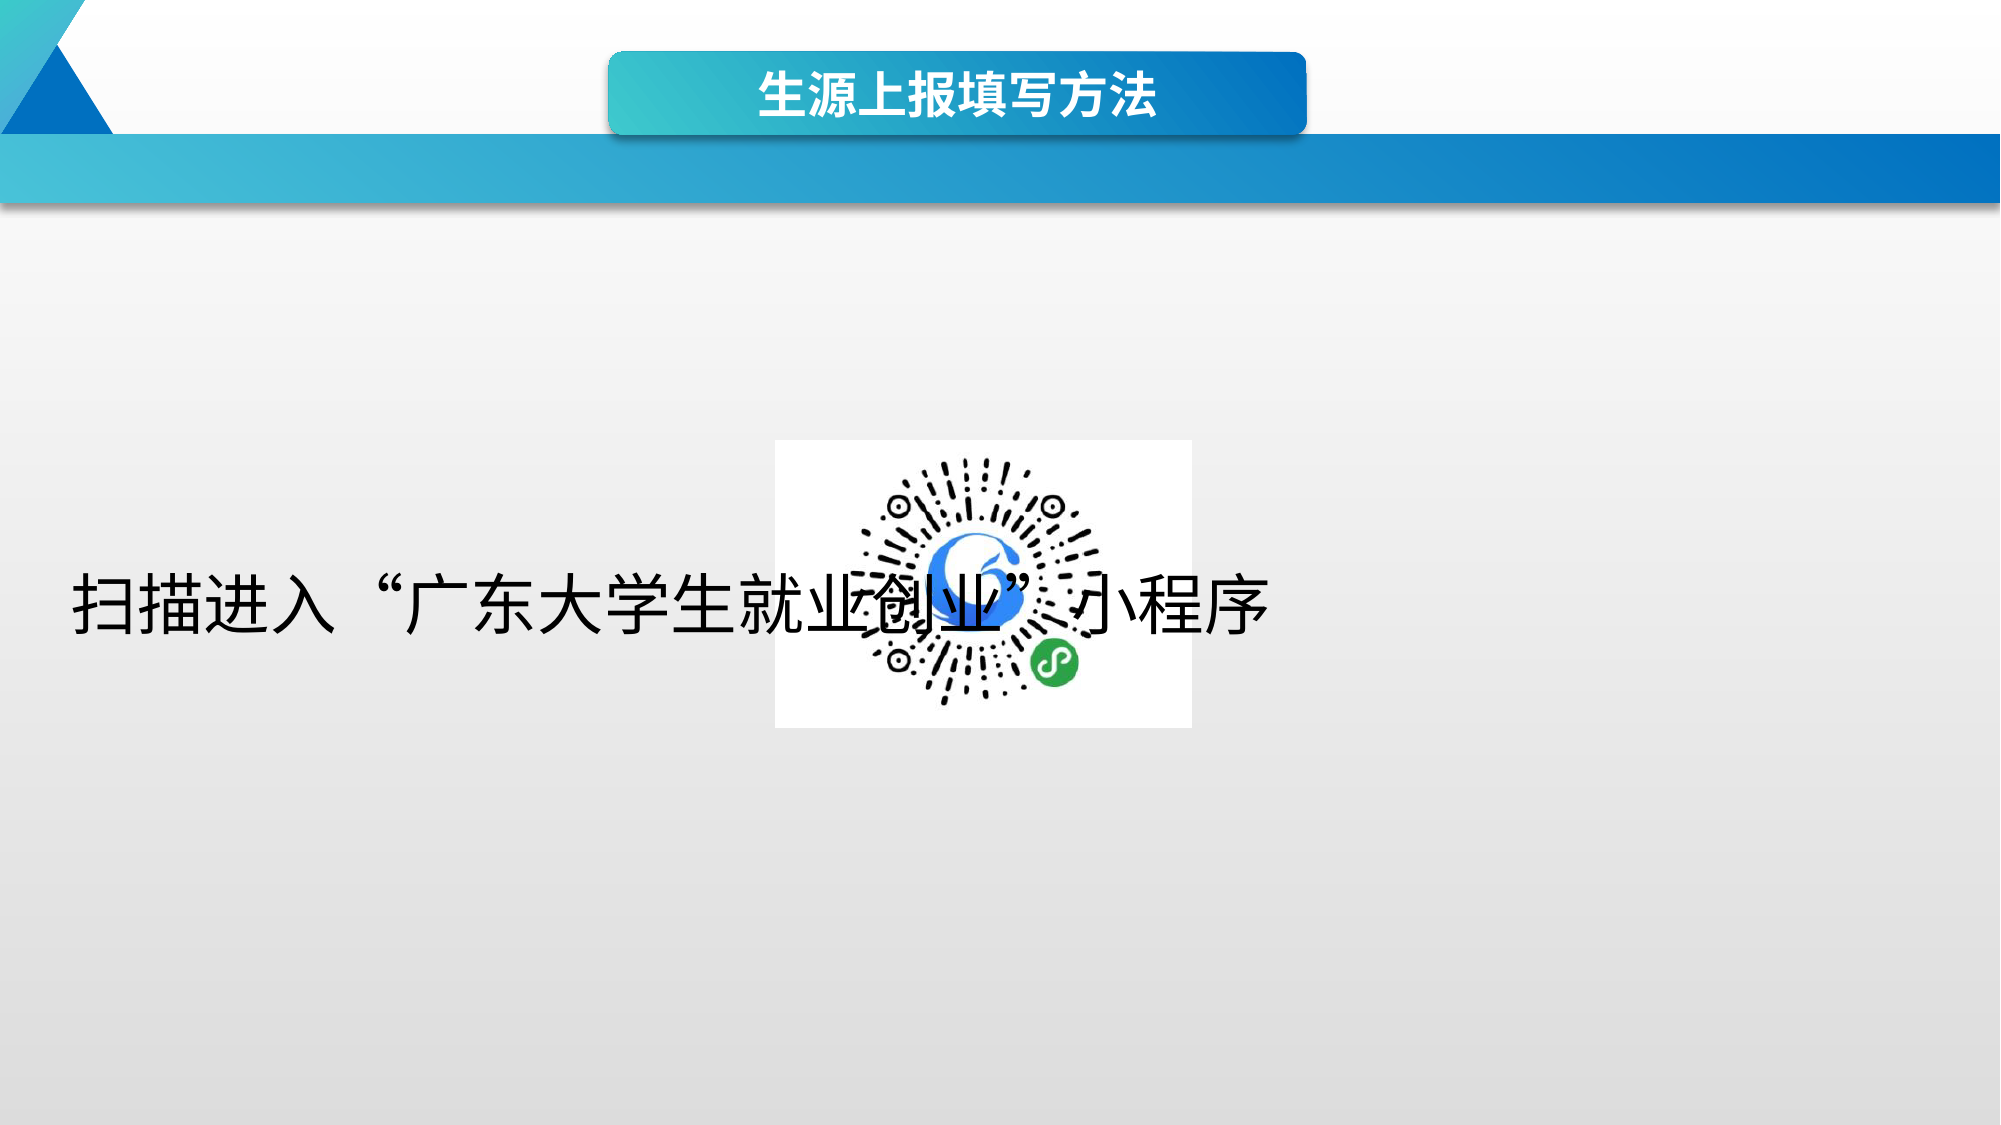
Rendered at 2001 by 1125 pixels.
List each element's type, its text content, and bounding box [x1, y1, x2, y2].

picture [775, 440, 1192, 729]
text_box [0, 0, 114, 136]
text_box 生源上报填写方法 [607, 50, 1308, 136]
subtitle 扫描进入“广东大学生就业创业”小程序 [1192, 562, 1834, 719]
subtitle 扫描进入“广东大学生就业创业”小程序 [53, 562, 775, 719]
text_box [0, 134, 2000, 204]
